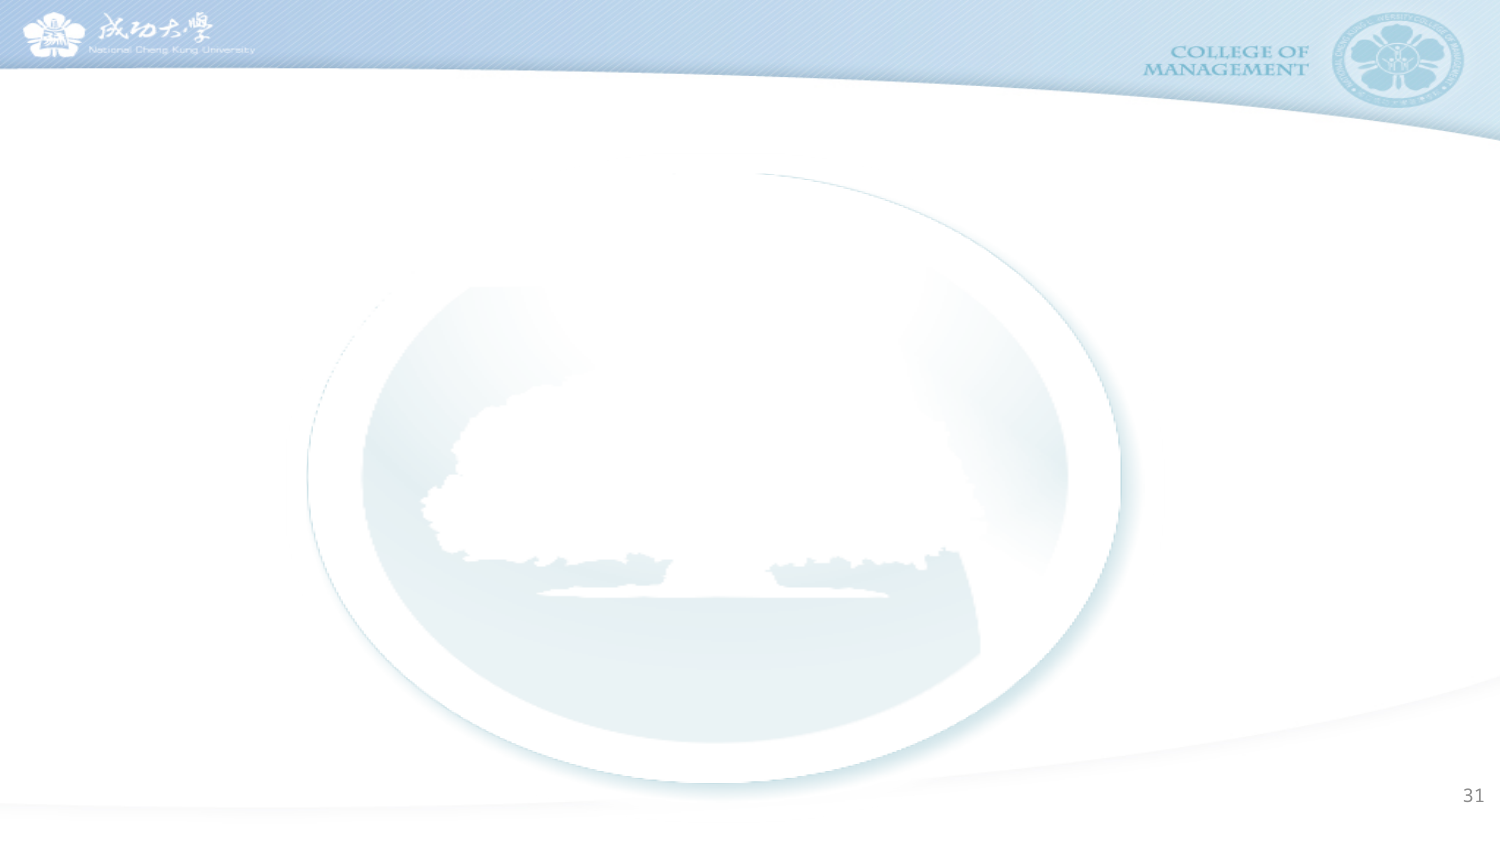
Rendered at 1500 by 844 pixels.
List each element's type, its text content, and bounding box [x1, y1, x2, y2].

picture [0, 0, 1500, 844]
slide_number 31 [1405, 749, 1500, 844]
